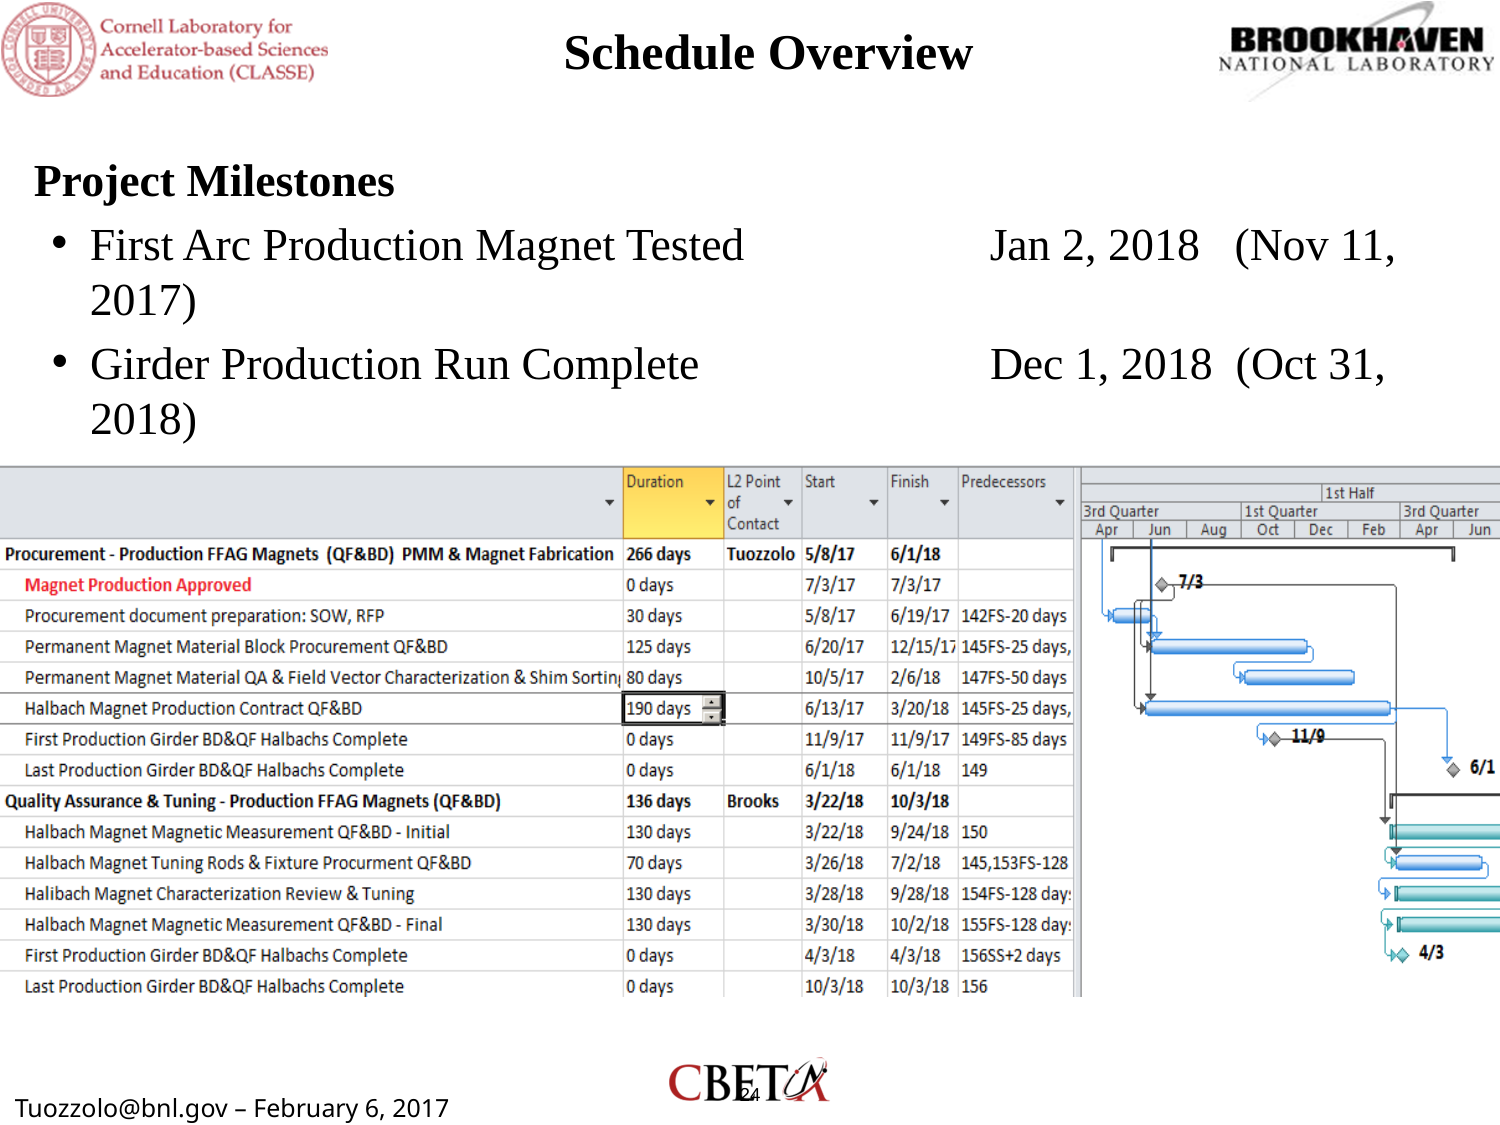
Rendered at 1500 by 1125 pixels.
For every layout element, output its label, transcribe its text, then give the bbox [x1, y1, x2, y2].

picture [1, 2, 328, 97]
picture [668, 1057, 831, 1103]
picture [1219, 1, 1495, 102]
slide_number 24 [675, 1074, 825, 1125]
picture [0, 465, 1500, 997]
title Schedule Overview [162, 11, 1376, 89]
list Project Milestones First Arc Production Magnet Tested Jan 2, 2018 (Nov 11, 2017) Girder Production Run Complete Dec 1, 2018 (Oct 31, 2018) [18, 142, 1482, 376]
